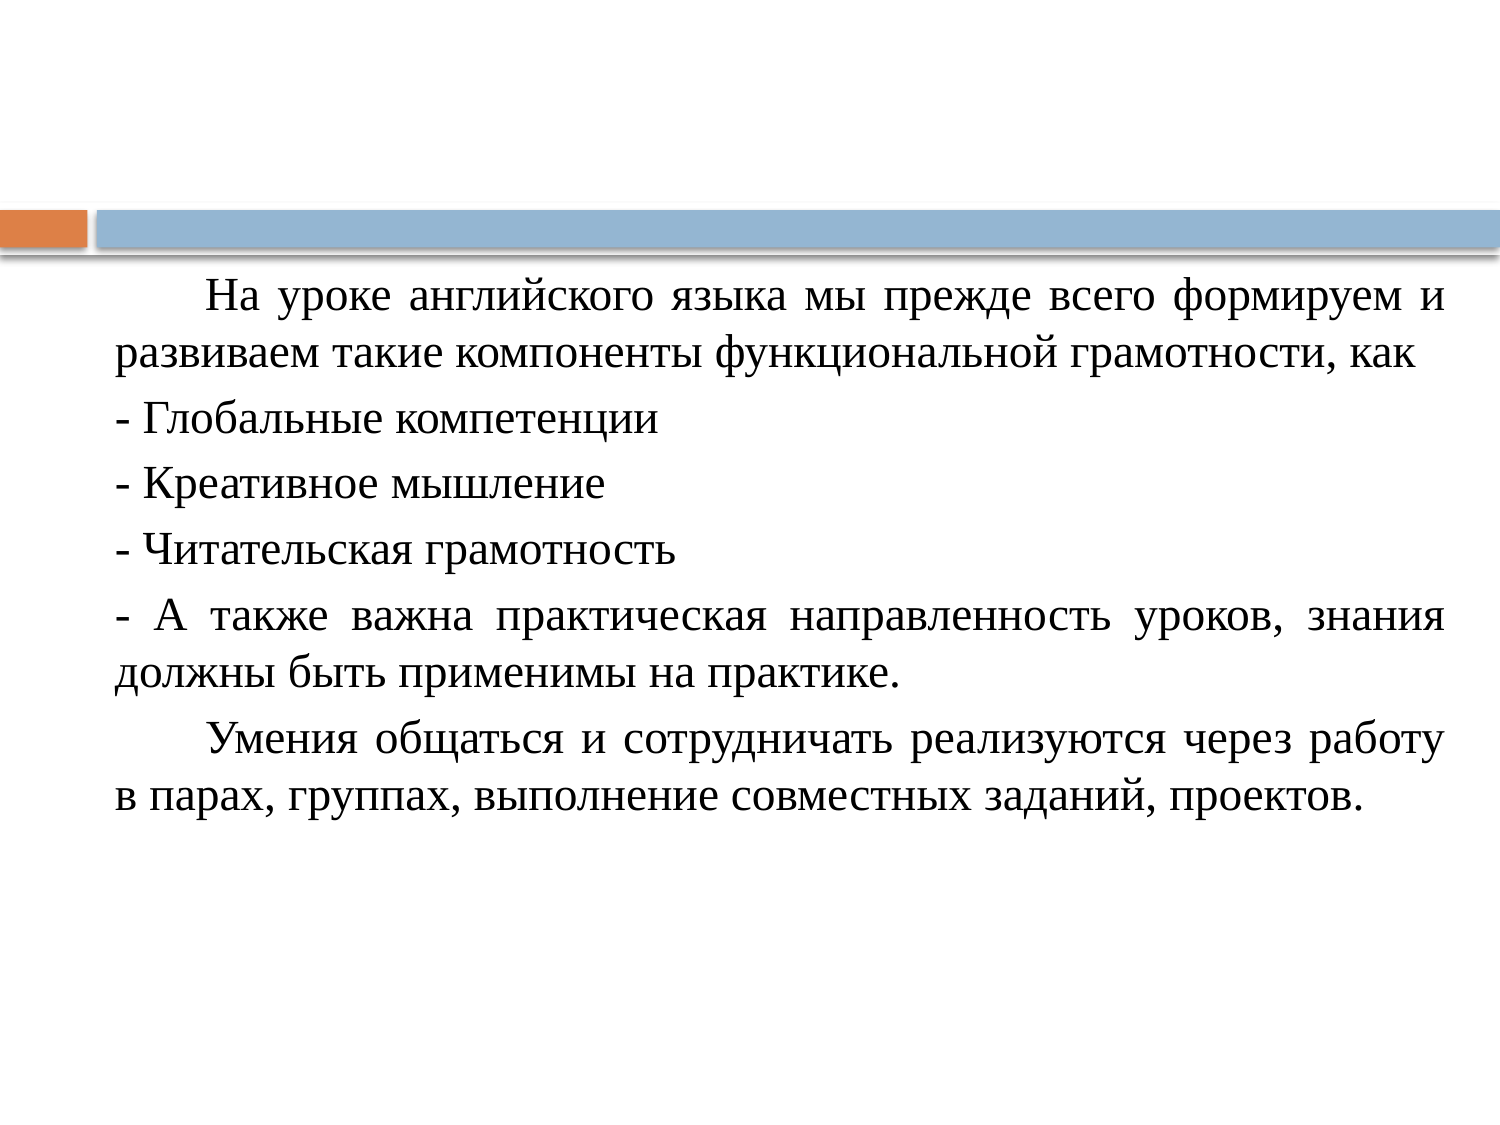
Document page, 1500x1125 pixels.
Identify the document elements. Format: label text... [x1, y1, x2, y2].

list На уроке английского языка мы прежде всего формируем и развиваем такие компоненты функциональной грамотности, как - Глобальные компетенции - Креативное мышление - Читательская грамотность - А также важна практическая направленность уроков, знания должны быть применимы на практике. Умения общаться и сотрудничать реализуются через работу в парах, группах, выполнение совместных заданий, проектов. [100, 255, 1462, 894]
